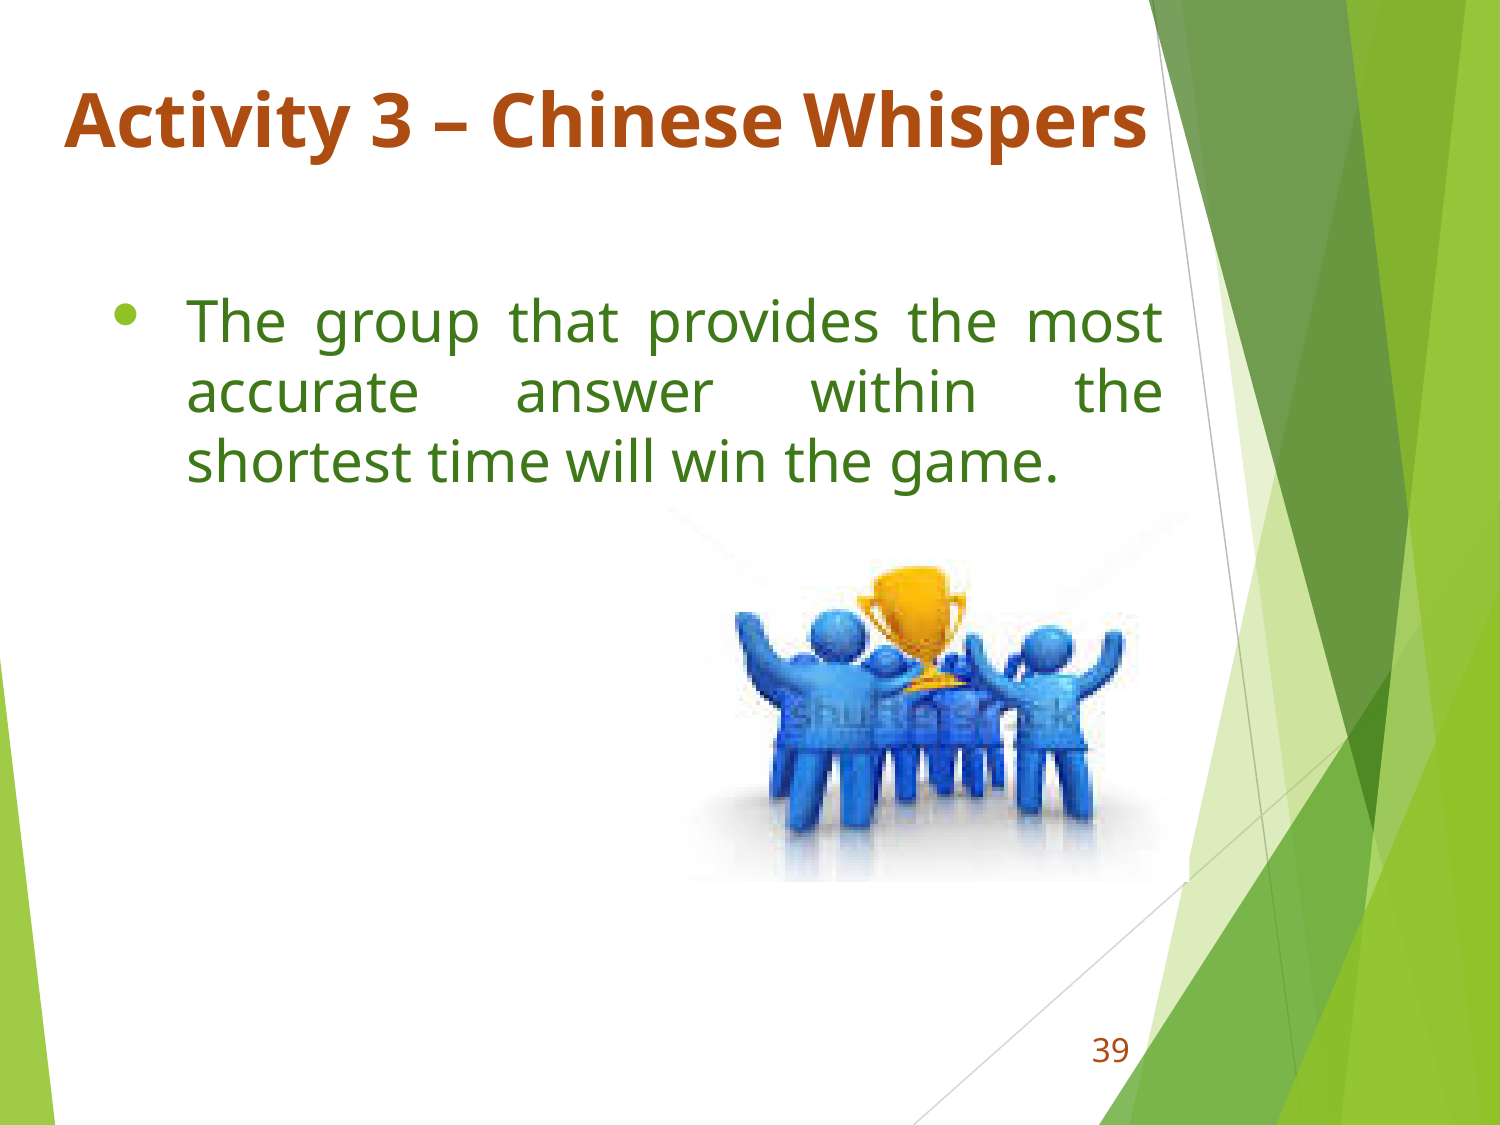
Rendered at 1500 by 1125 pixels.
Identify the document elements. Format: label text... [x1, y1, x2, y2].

list The group that provides the most accurate answer within the shortest time will win the game. [83, 278, 1176, 1094]
picture [667, 507, 1190, 882]
slide_number 39 [1056, 1022, 1141, 1083]
title Activity 3 – Chinese Whispers [53, 66, 1211, 209]
